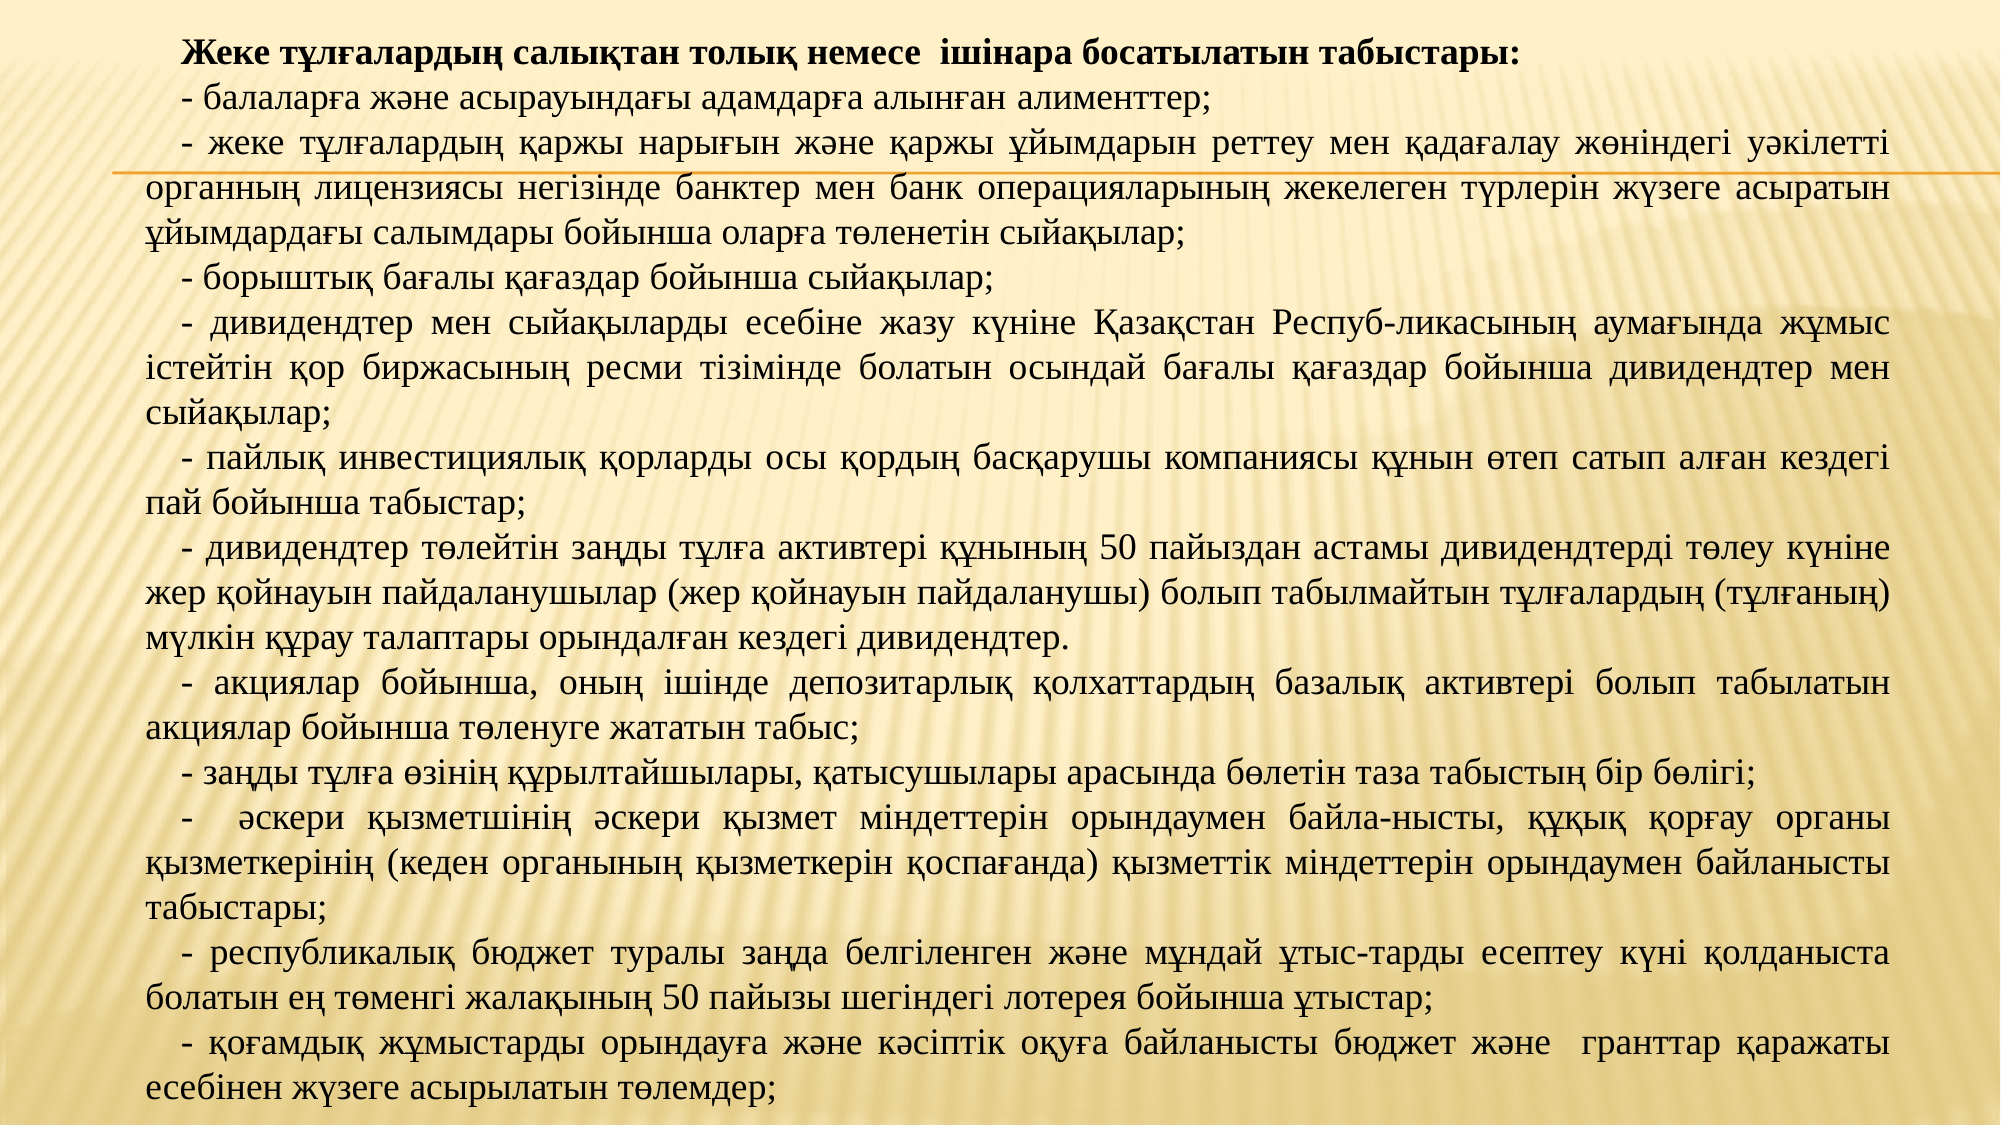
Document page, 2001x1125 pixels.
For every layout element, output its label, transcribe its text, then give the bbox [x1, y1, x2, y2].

text_box Жеке тұлғалардың салықтан толық немесе ішінара босатылатын табыстары: - балаларға және асырауындағы адамдарға алынған алименттер; - жеке тұлғалардың қаржы нарығын және қаржы ұйымдарын реттеу мен қадағалау жөніндегі уәкілетті органның лицензиясы негізінде банктер мен банк операцияларының жекелеген түрлерін жүзеге асыратын ұйымдардағы салымдары бойынша оларға төленетін сыйақылар; - борыштық бағалы қағаздар бойынша сыйақылар; - дивидендтер мен сыйақыларды есебіне жазу күніне Қазақстан Респуб-ликасының аумағында жұмыс істейтін қор биржасының ресми тізімінде болатын осындай бағалы қағаздар бойынша дивидендтер мен сыйақылар; - пайлық инвестициялық қорларды осы қордың басқарушы компаниясы құнын өтеп сатып алған кездегі пай бойынша табыстар; - дивидендтер төлейтін заңды тұлға активтері құнының 50 пайыздан астамы дивидендтерді төлеу күніне жер қойнауын пайдаланушылар (жер қойнауын пайдаланушы) болып табылмайтын тұлғалардың (тұлғаның) мүлкін құрау талаптары орындалған кездегі дивидендтер. - акциялар бойынша, оның ішінде депозитарлық қолхаттардың базалық активтері болып табылатын акциялар бойынша төленуге жататын табыс; - заңды тұлға өзінің құрылтайшылары, қатысушылары арасында бөлетін таза табыстың бір бөлігі; - әскери қызметшінің әскери қызмет міндеттерін орындаумен байла-нысты, құқық қорғау органы қызметкерінің (кеден органының қызметкерін қоспағанда) қызметтік міндеттерін орындаумен байланысты табыстары; - республикалық бюджет туралы заңда белгіленген және мұндай ұтыс-тарды есептеу күні қолданыста болатын ең төменгі жалақының 50 пайызы шегіндегі лотерея бойынша ұтыстар; - қоғамдық жұмыстарды орындауға және кәсіптік оқуға байланысты бюджет және гранттар қаражаты есебінен жүзеге асырылатын төлемдер; [130, 19, 1908, 1114]
